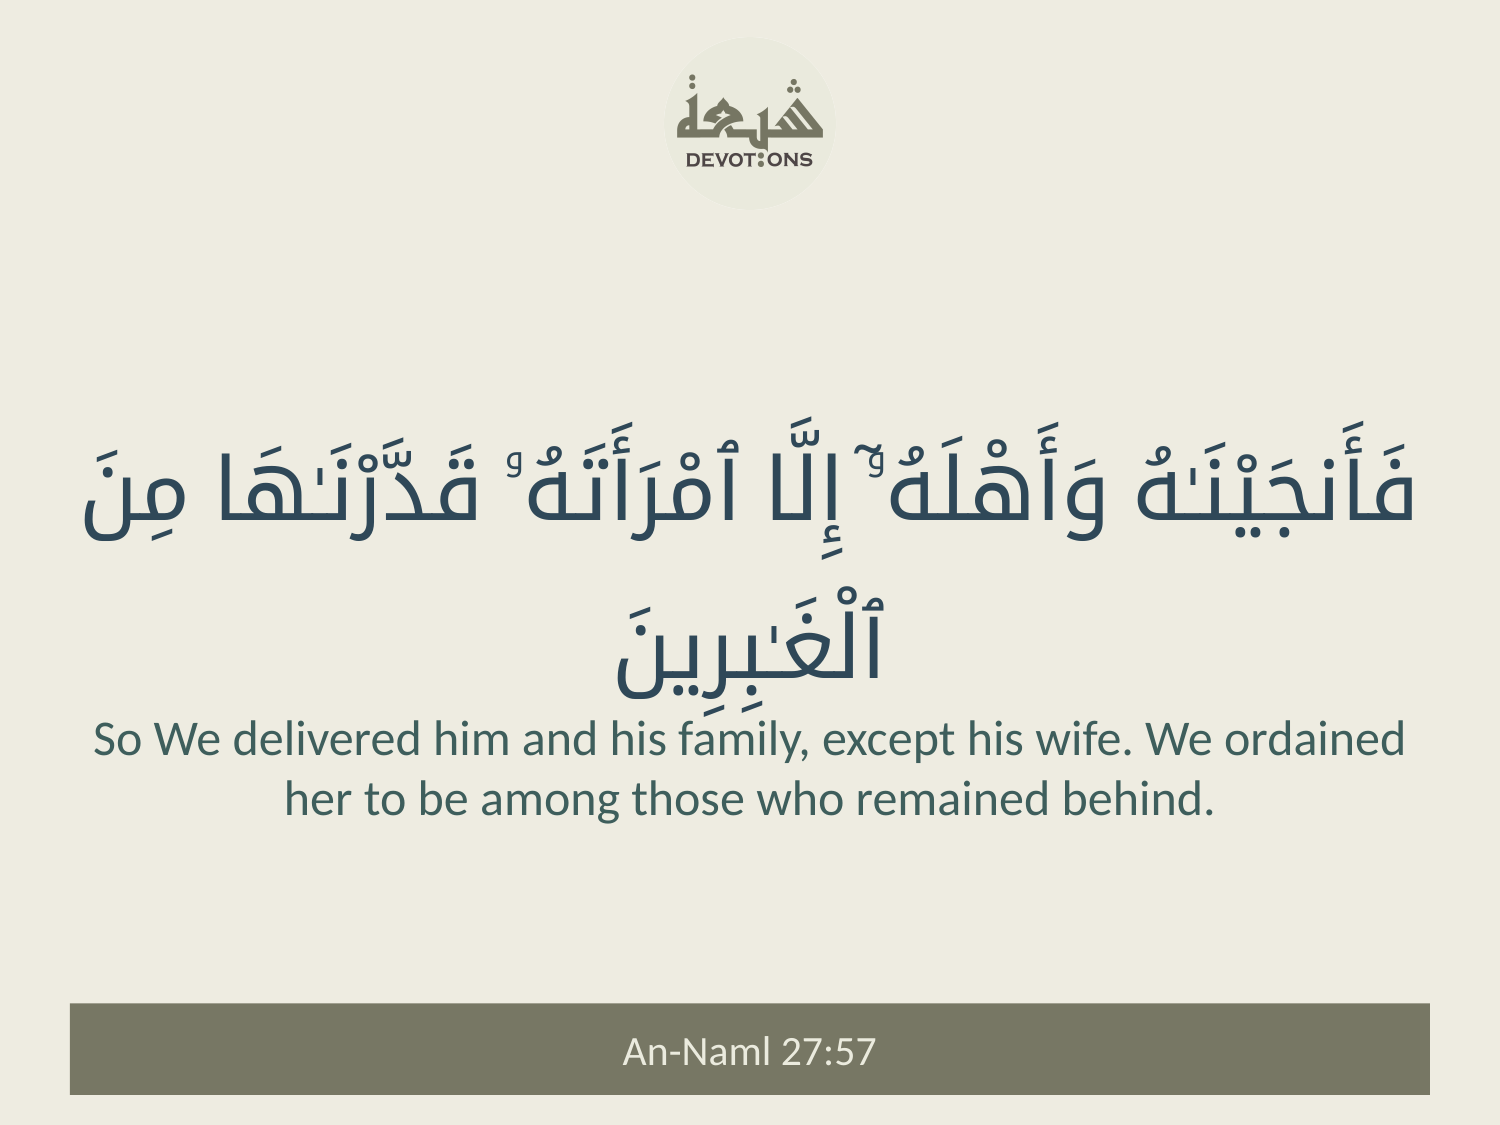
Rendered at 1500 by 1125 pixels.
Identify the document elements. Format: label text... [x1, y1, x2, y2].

list فَأَنجَيْنَـٰهُ وَأَهْلَهُۥٓ إِلَّا ٱمْرَأَتَهُۥ قَدَّرْنَـٰهَا مِنَ ٱلْغَـٰبِرِينَ So We delivered him and his family, except his wife. We ordained her to be among those who remained behind. [69, 203, 1430, 1003]
list An-Naml 27:57 [69, 1003, 1430, 1095]
picture [656, 29, 844, 203]
